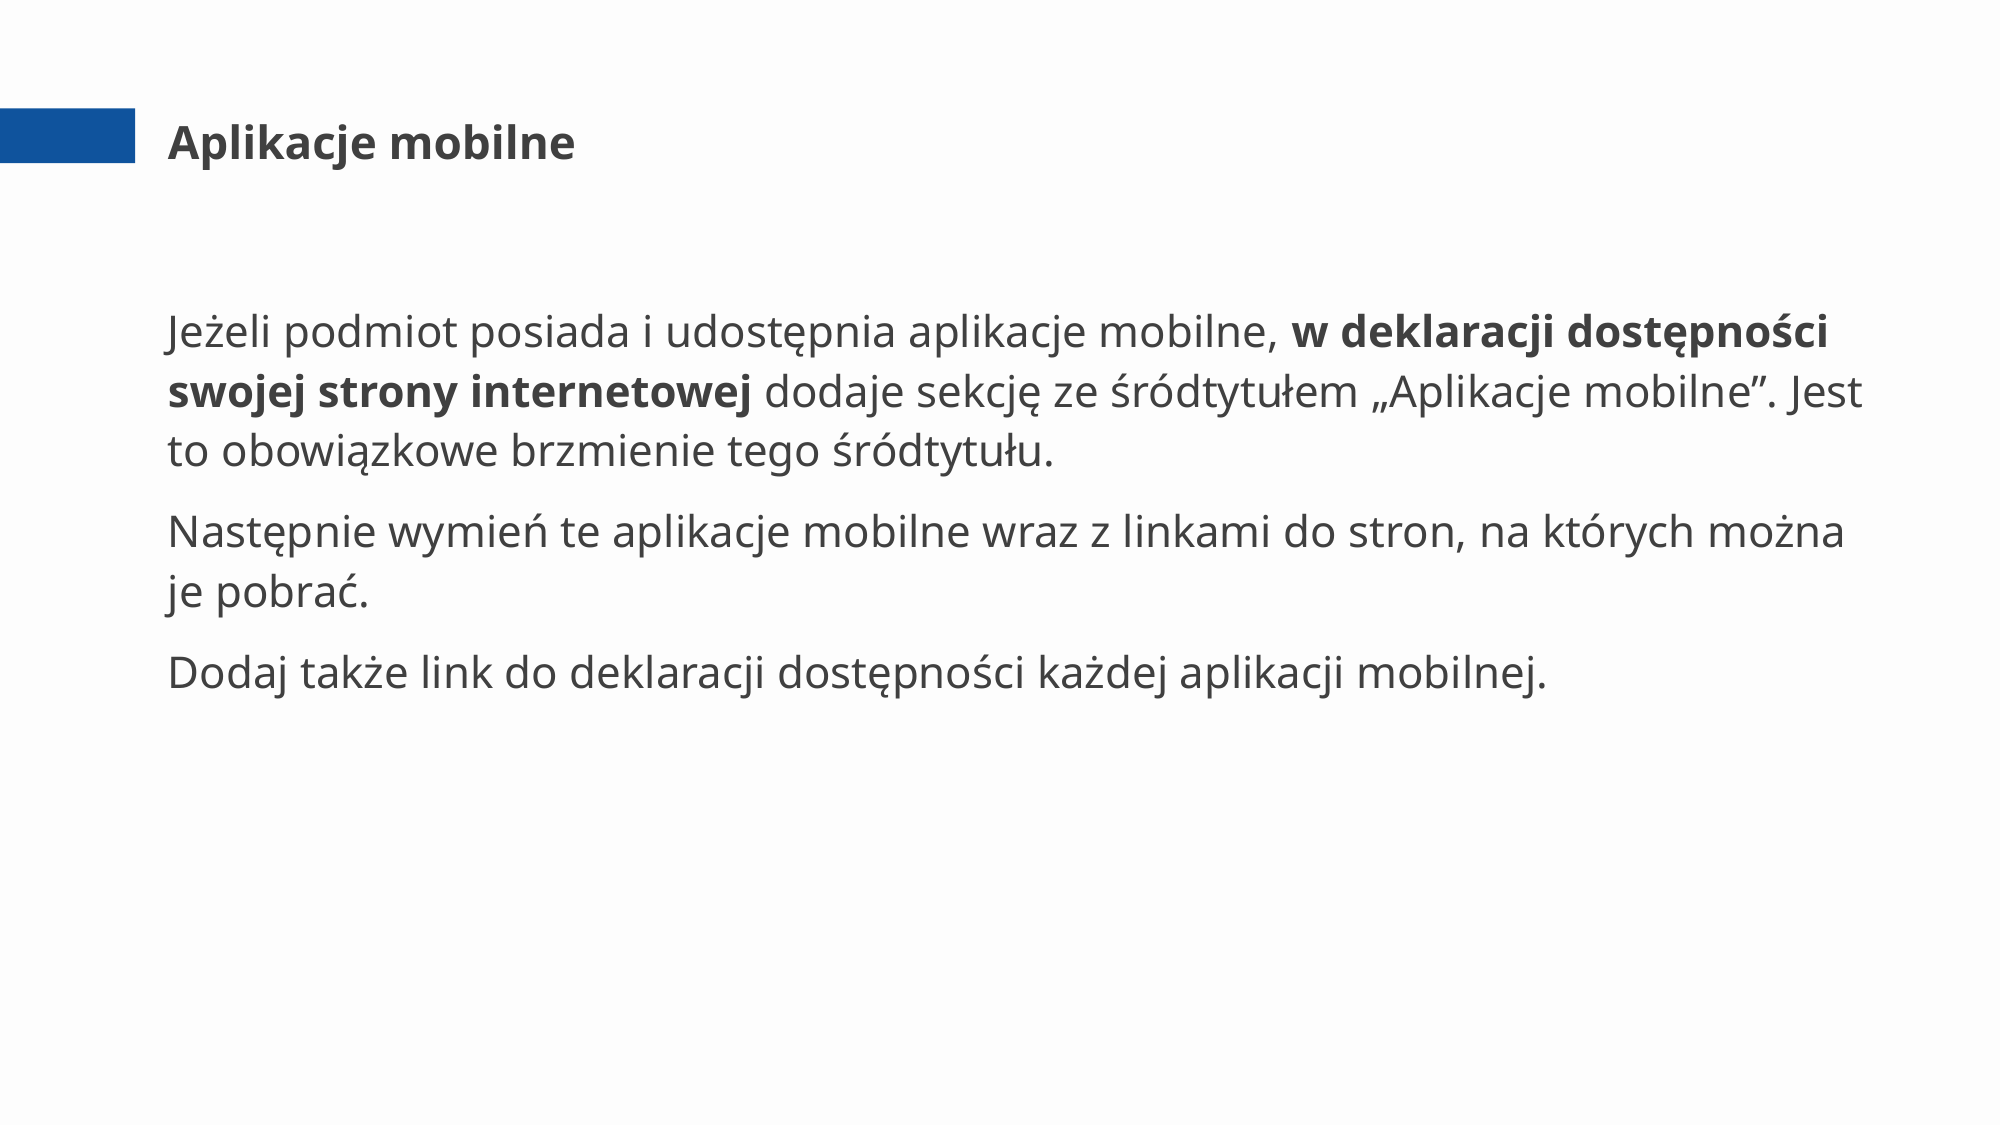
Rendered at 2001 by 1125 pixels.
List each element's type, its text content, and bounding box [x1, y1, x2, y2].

title Aplikacje mobilne [152, 98, 1886, 251]
list Jeżeli podmiot posiada i udostępnia aplikacje mobilne, w deklaracji dostępności swojej strony internetowej dodaje sekcję ze śródtytułem „Aplikacje mobilne”. Jest to obowiązkowe brzmienie tego śródtytułu. Następnie wymień te aplikacje mobilne wraz z linkami do stron, na których można je pobrać. Dodaj także link do deklaracji dostępności każdej aplikacji mobilnej. [152, 288, 1908, 1006]
